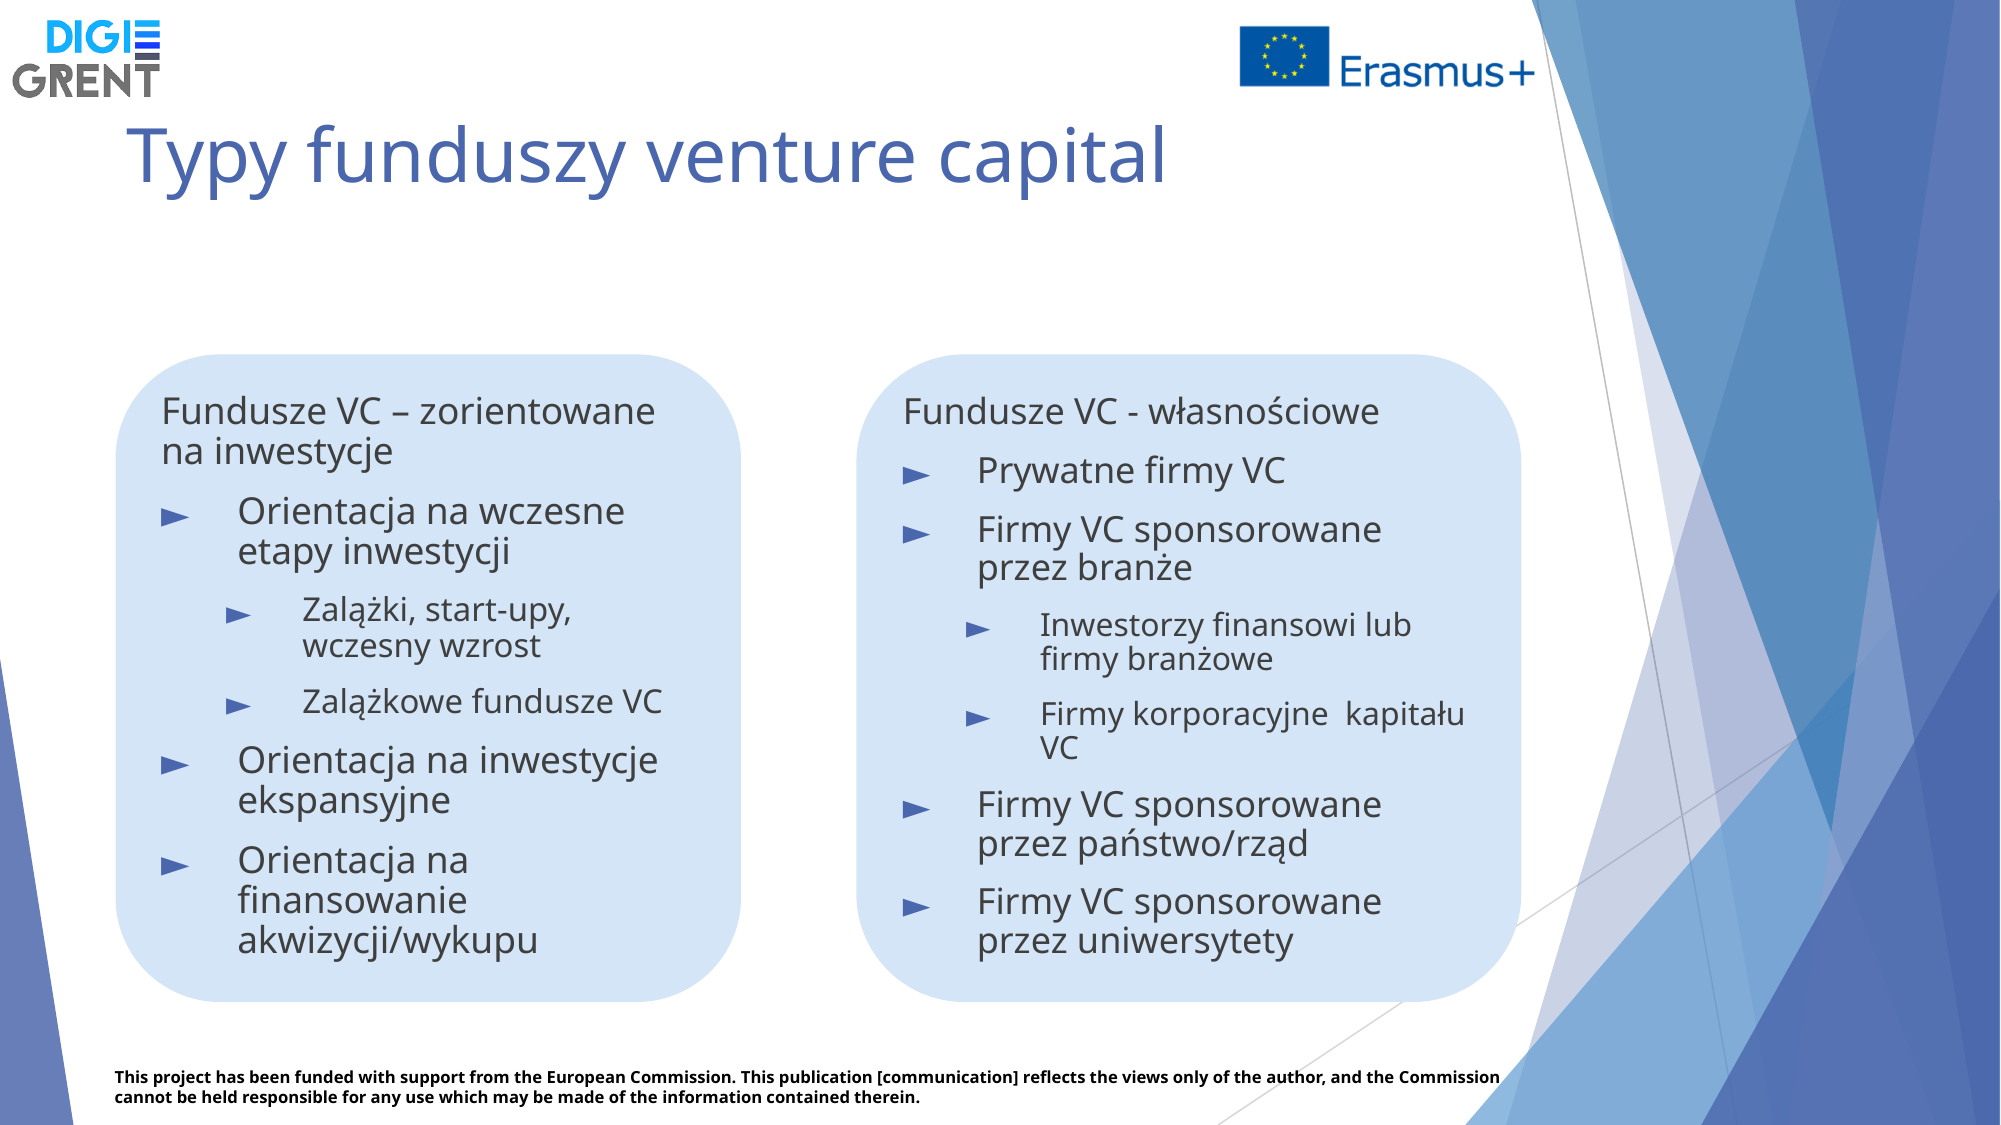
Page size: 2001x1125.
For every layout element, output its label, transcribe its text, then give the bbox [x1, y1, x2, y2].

text_box Fundusze VC – zorientowane na inwestycje Orientacja na wczesne etapy inwestycji Zalążki, start-upy, wczesny wzrost Zalążkowe fundusze VC Orientacja na inwestycje ekspansyjne Orientacja na finansowanie akwizycji/wykupu [115, 354, 741, 1002]
picture [9, 15, 169, 100]
text_box Fundusze VC - własnościowe Prywatne firmy VC Firmy VC sponsorowane przez branże Inwestorzy finansowi lub firmy branżowe Firmy korporacyjne kapitału VC Firmy VC sponsorowane przez państwo/rząd Firmy VC sponsorowane przez uniwersytety [856, 354, 1522, 1002]
title Typy funduszy venture capital [111, 99, 1522, 317]
picture [1236, 24, 1537, 91]
